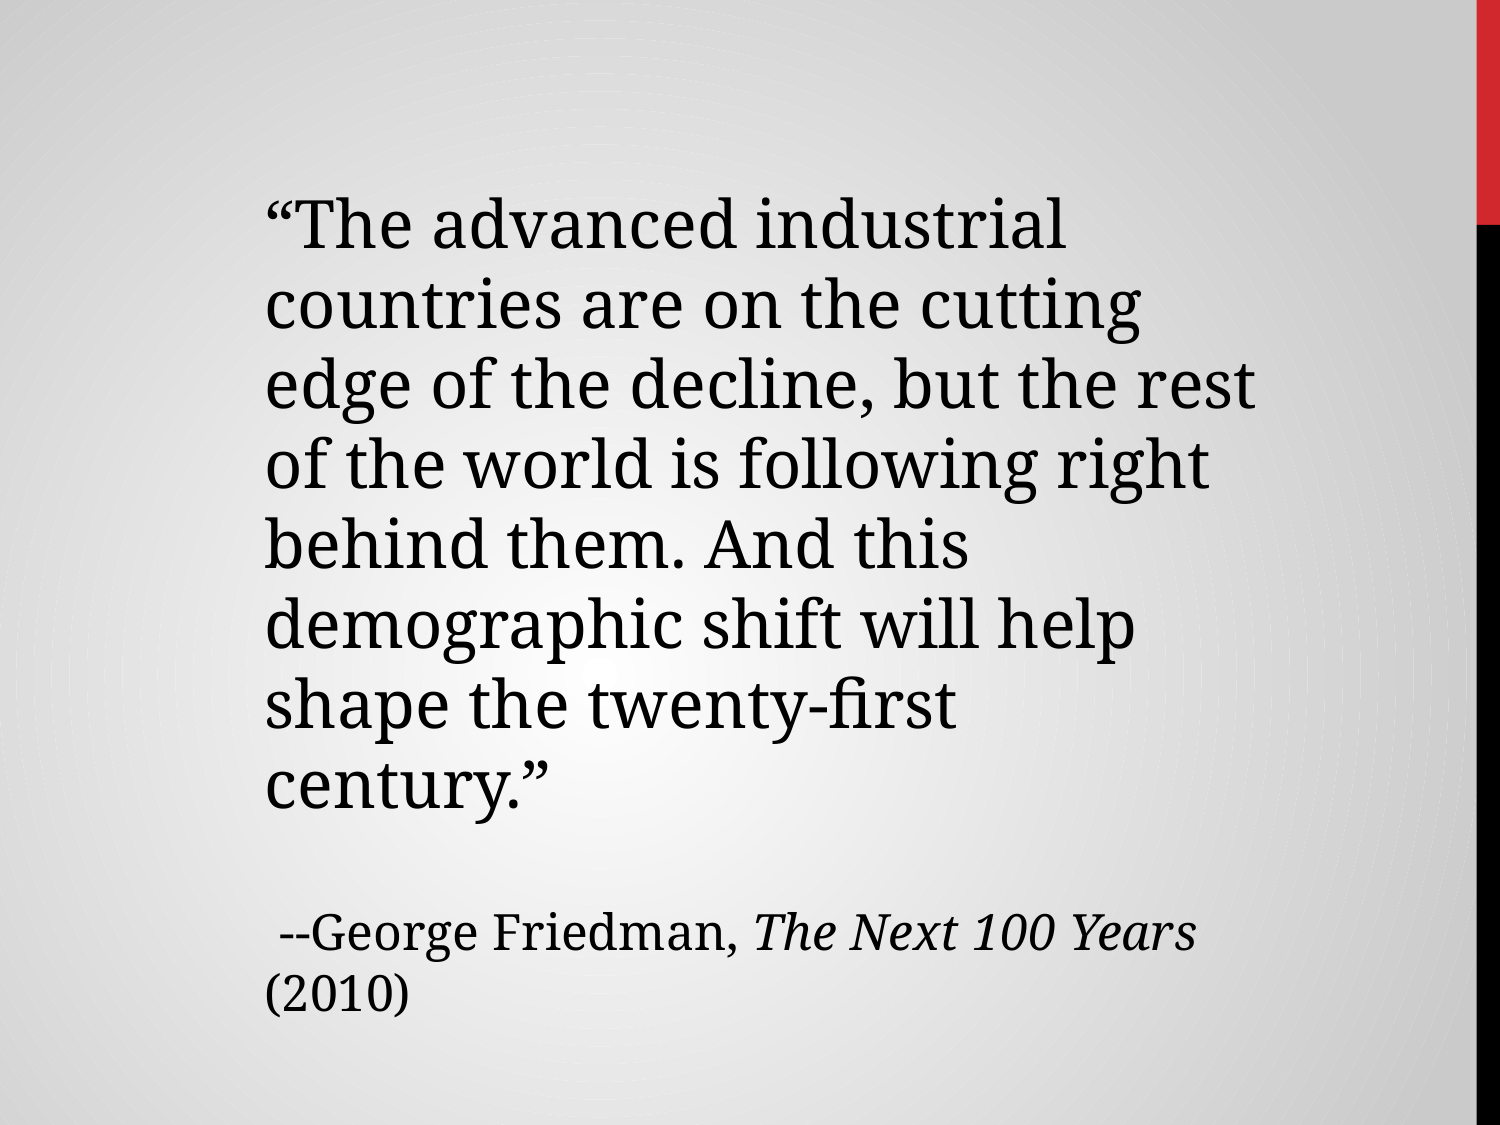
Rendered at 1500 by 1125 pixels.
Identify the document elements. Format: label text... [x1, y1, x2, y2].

text_box “The advanced industrial countries are on the cutting edge of the decline, but the rest of the world is following right behind them. And this demographic shift will help shape the twenty-first century.” --George Friedman, The Next 100 Years (2010) [249, 174, 1275, 1030]
